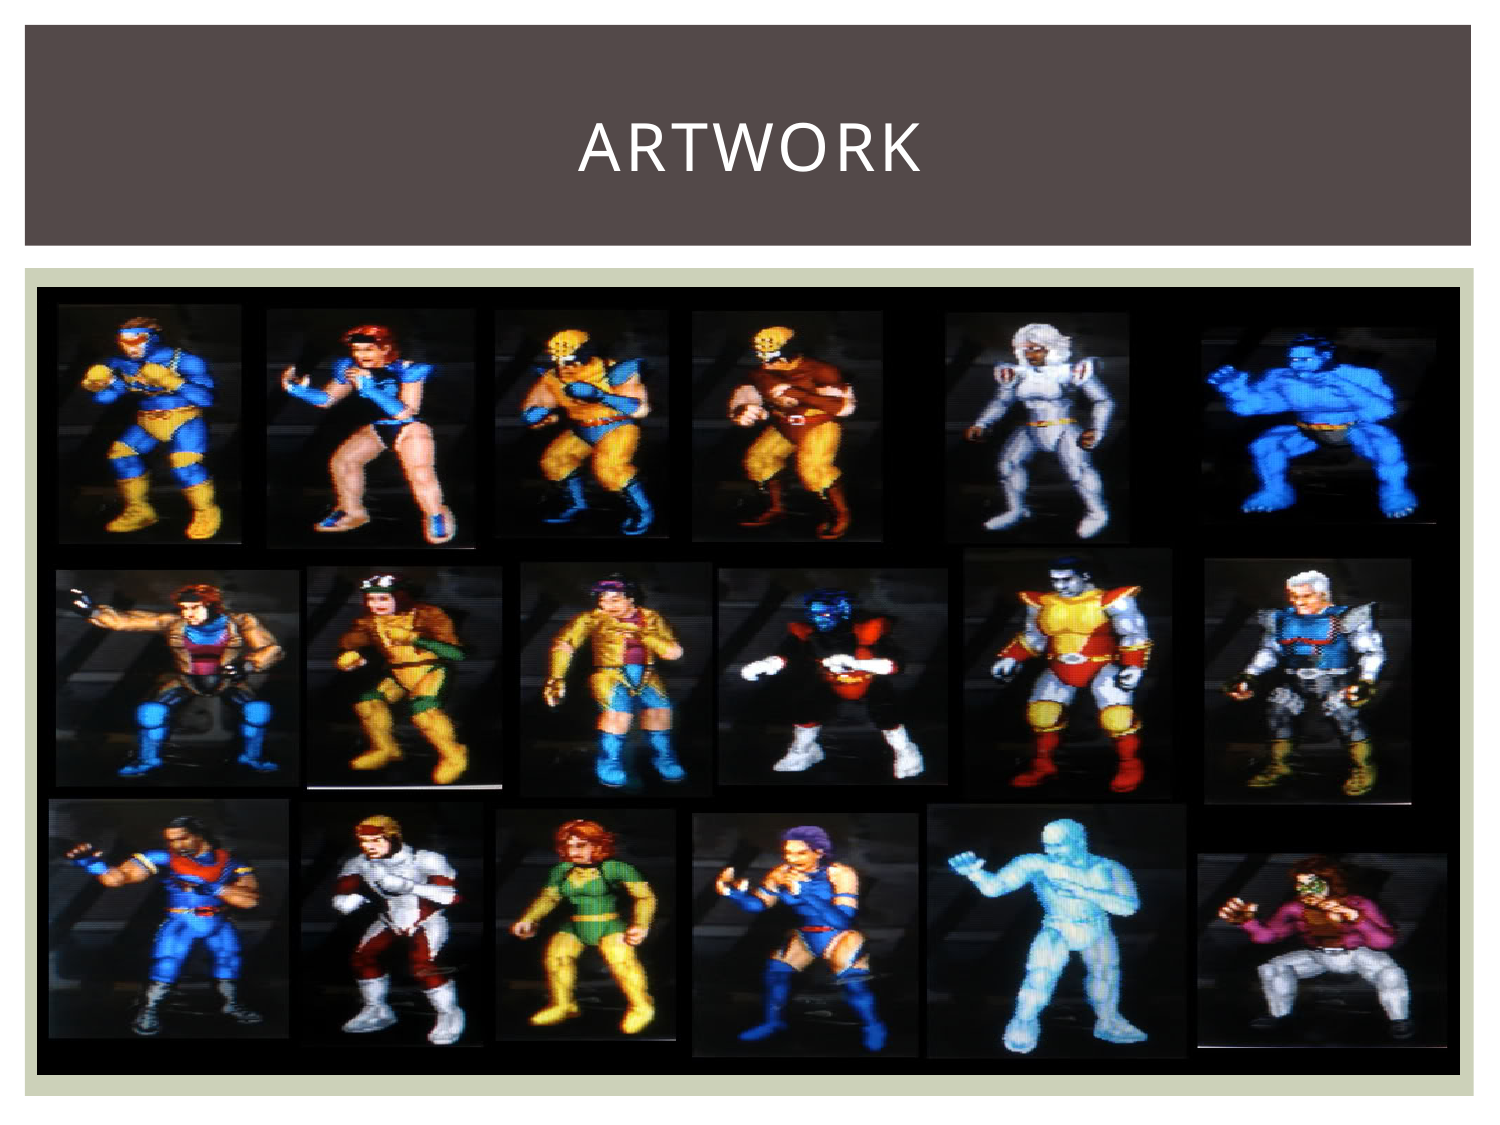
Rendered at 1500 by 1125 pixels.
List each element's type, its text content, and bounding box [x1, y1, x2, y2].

title Artwork [62, 58, 1438, 232]
picture [37, 287, 1460, 1076]
